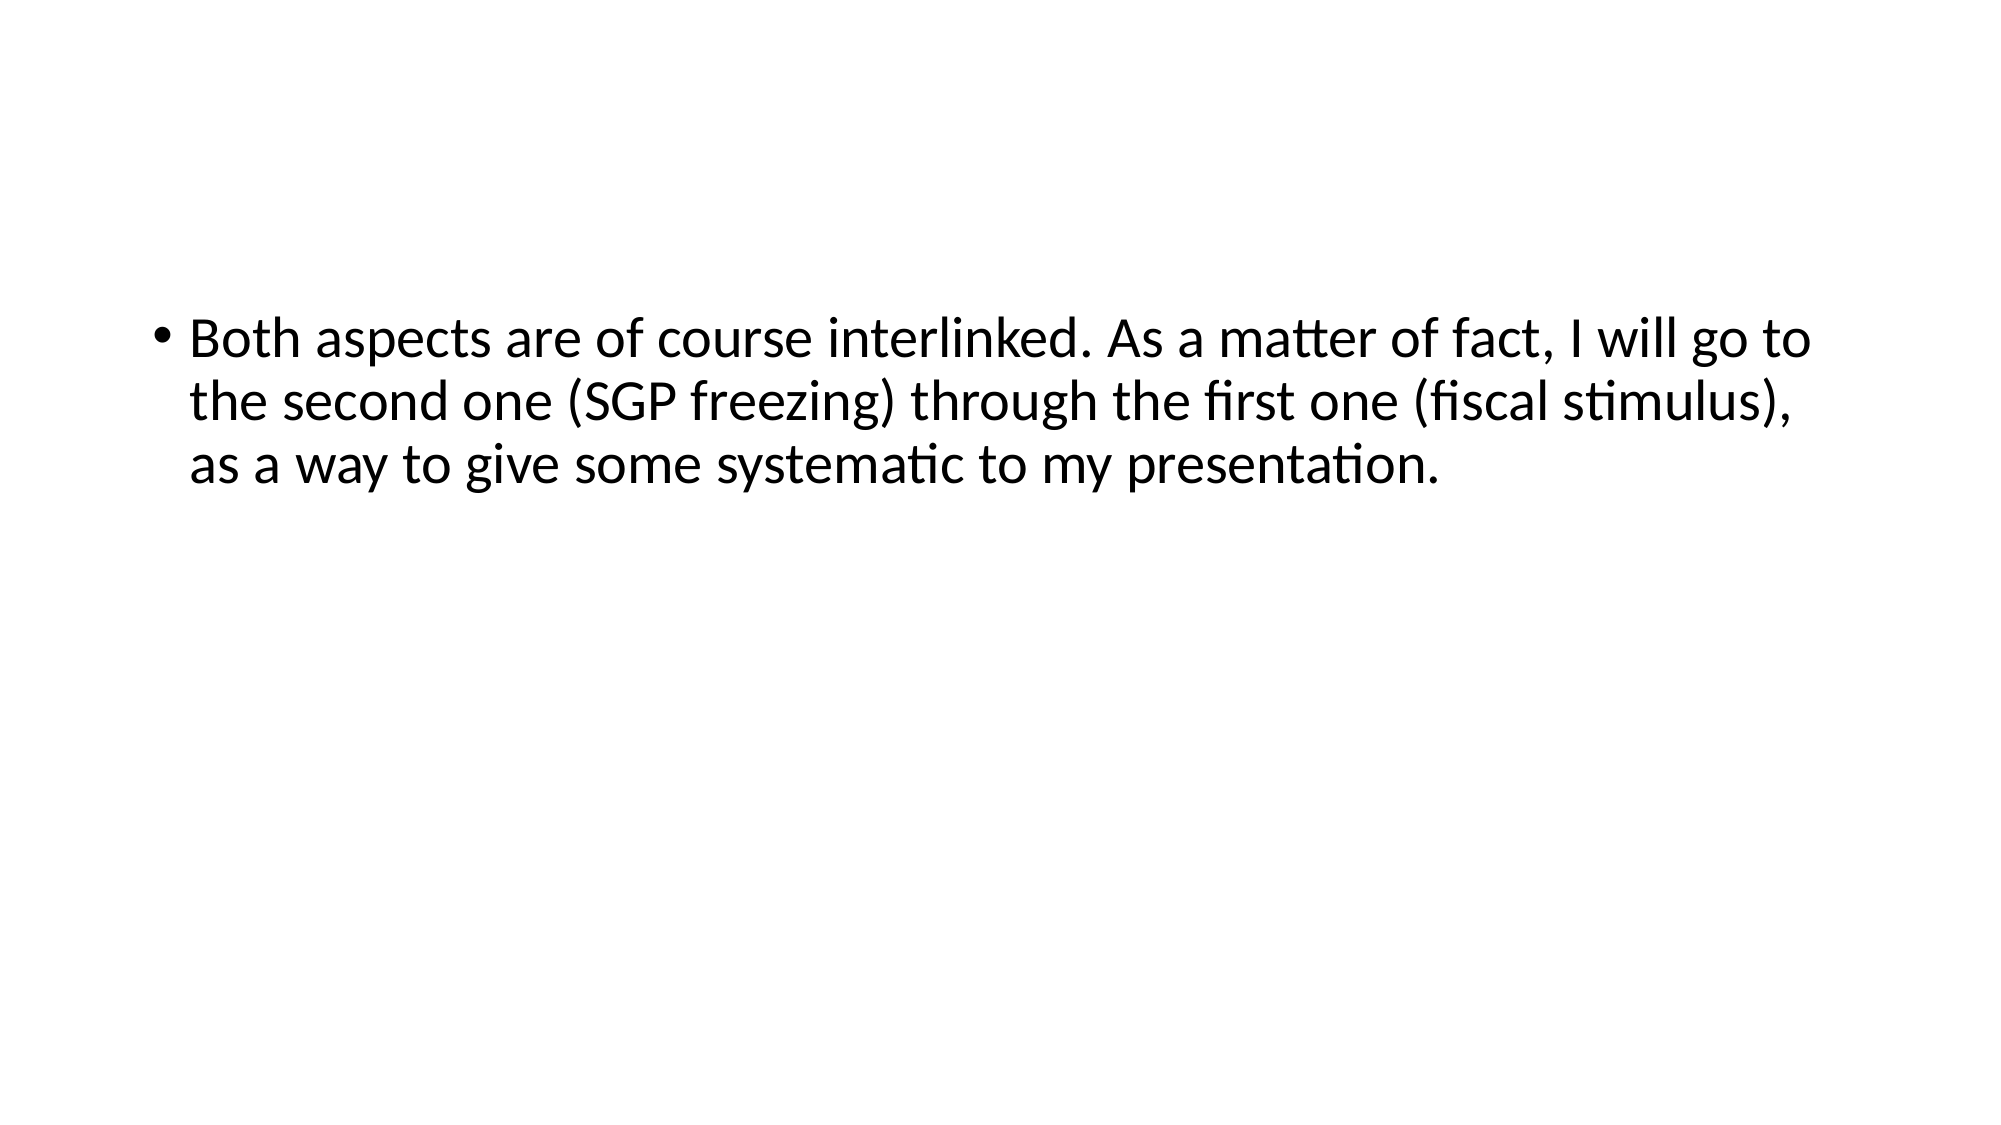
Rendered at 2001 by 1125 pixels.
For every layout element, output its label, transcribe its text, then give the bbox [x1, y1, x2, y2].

list Both aspects are of course interlinked. As a matter of fact, I will go to the second one (SGP freezing) through the first one (fiscal stimulus), as a way to give some systematic to my presentation. [137, 299, 1863, 1014]
